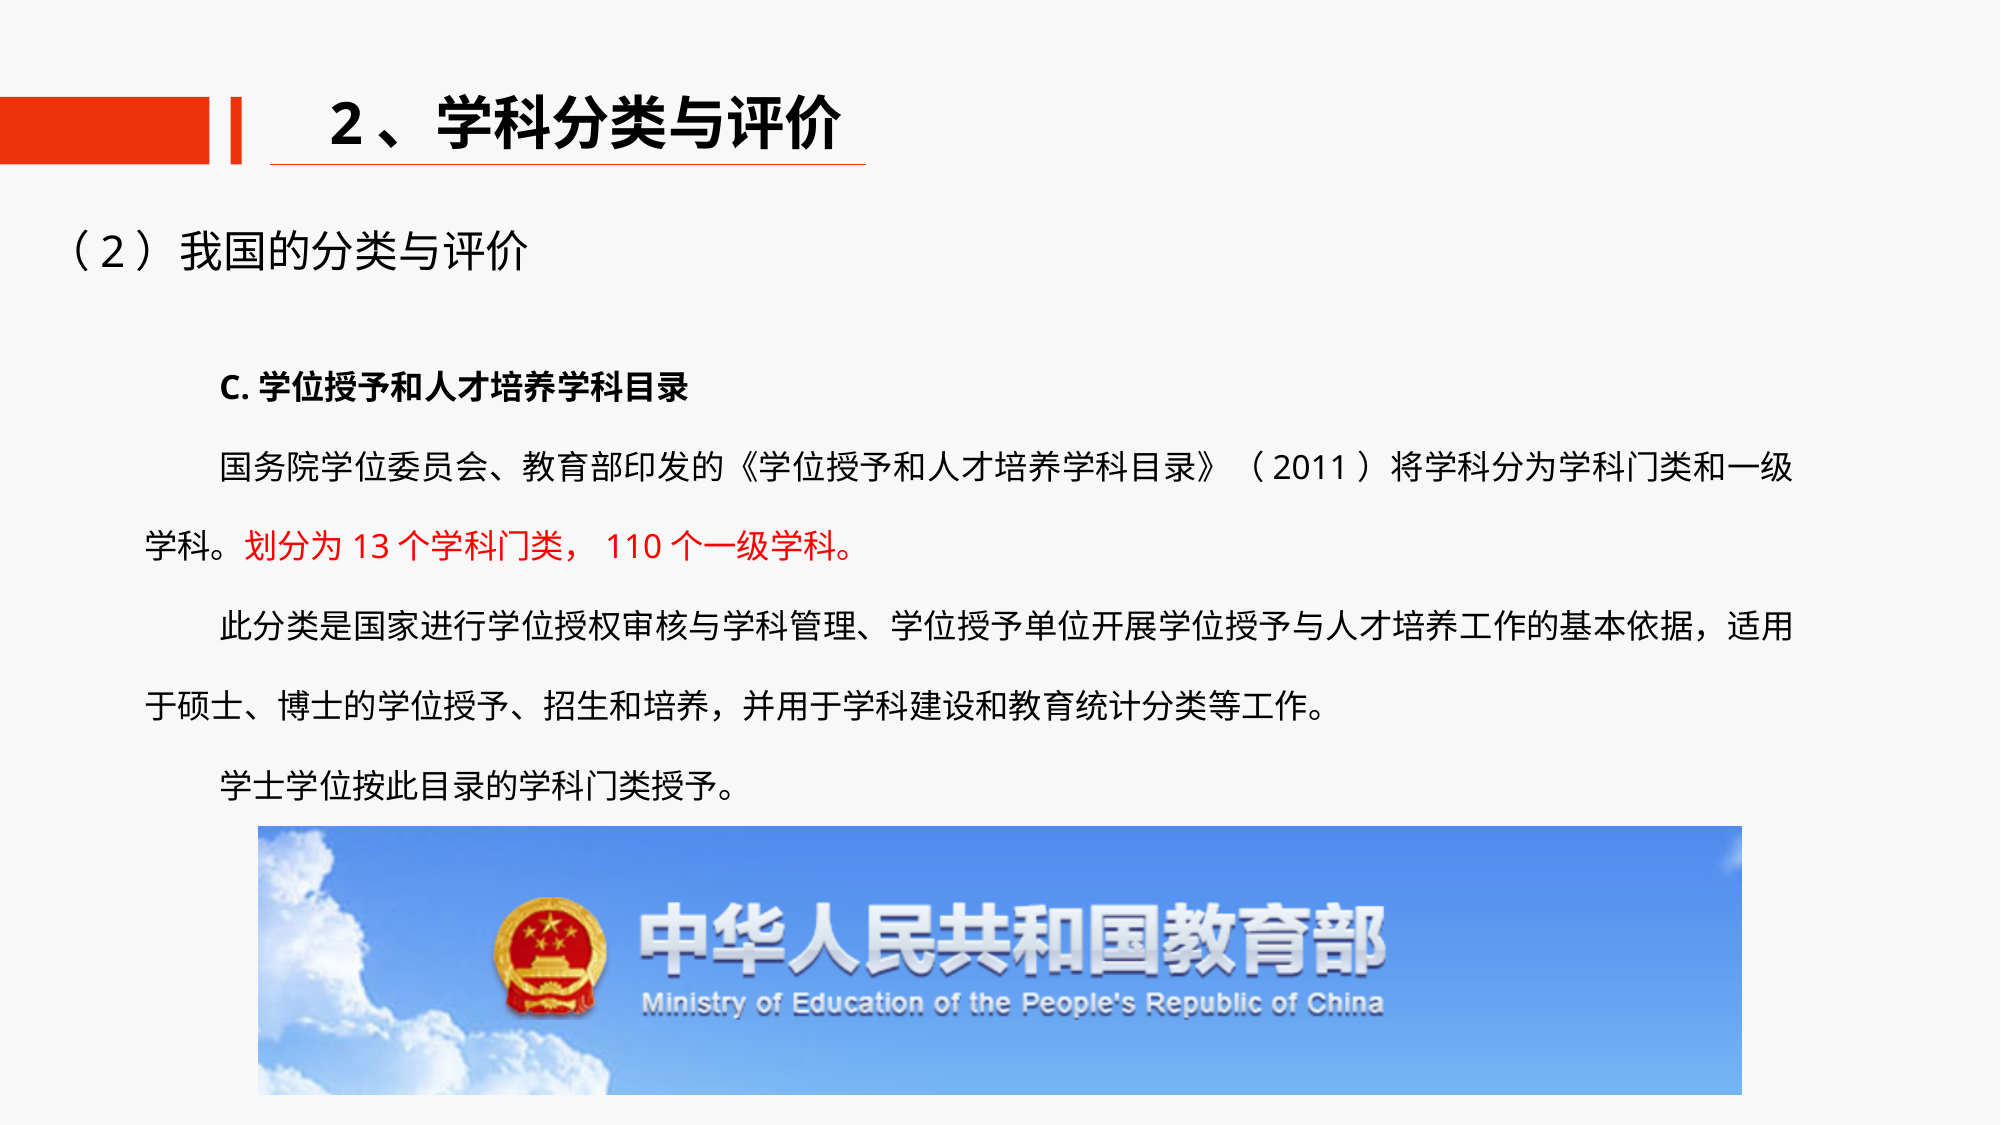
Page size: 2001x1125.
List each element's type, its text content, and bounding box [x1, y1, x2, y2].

text_box C.学位授予和人才培养学科目录 国务院学位委员会、教育部印发的《学位授予和人才培养学科目录》（2011）将学科分为学科门类和一级学科。划分为13个学科门类，110个一级学科。 此分类是国家进行学位授权审核与学科管理、学位授予单位开展学位授予与人才培养工作的基本依据，适用于硕士、博士的学位授予、招生和培养，并用于学科建设和教育统计分类等工作。 学士学位按此目录的学科门类授予。 [128, 318, 1811, 814]
text_box [230, 96, 243, 165]
text_box [0, 96, 210, 165]
text_box （2）我国的分类与评价 [30, 215, 587, 284]
picture [0, 0, 2001, 1125]
text_box 2、学科分类与评价 [314, 78, 858, 164]
